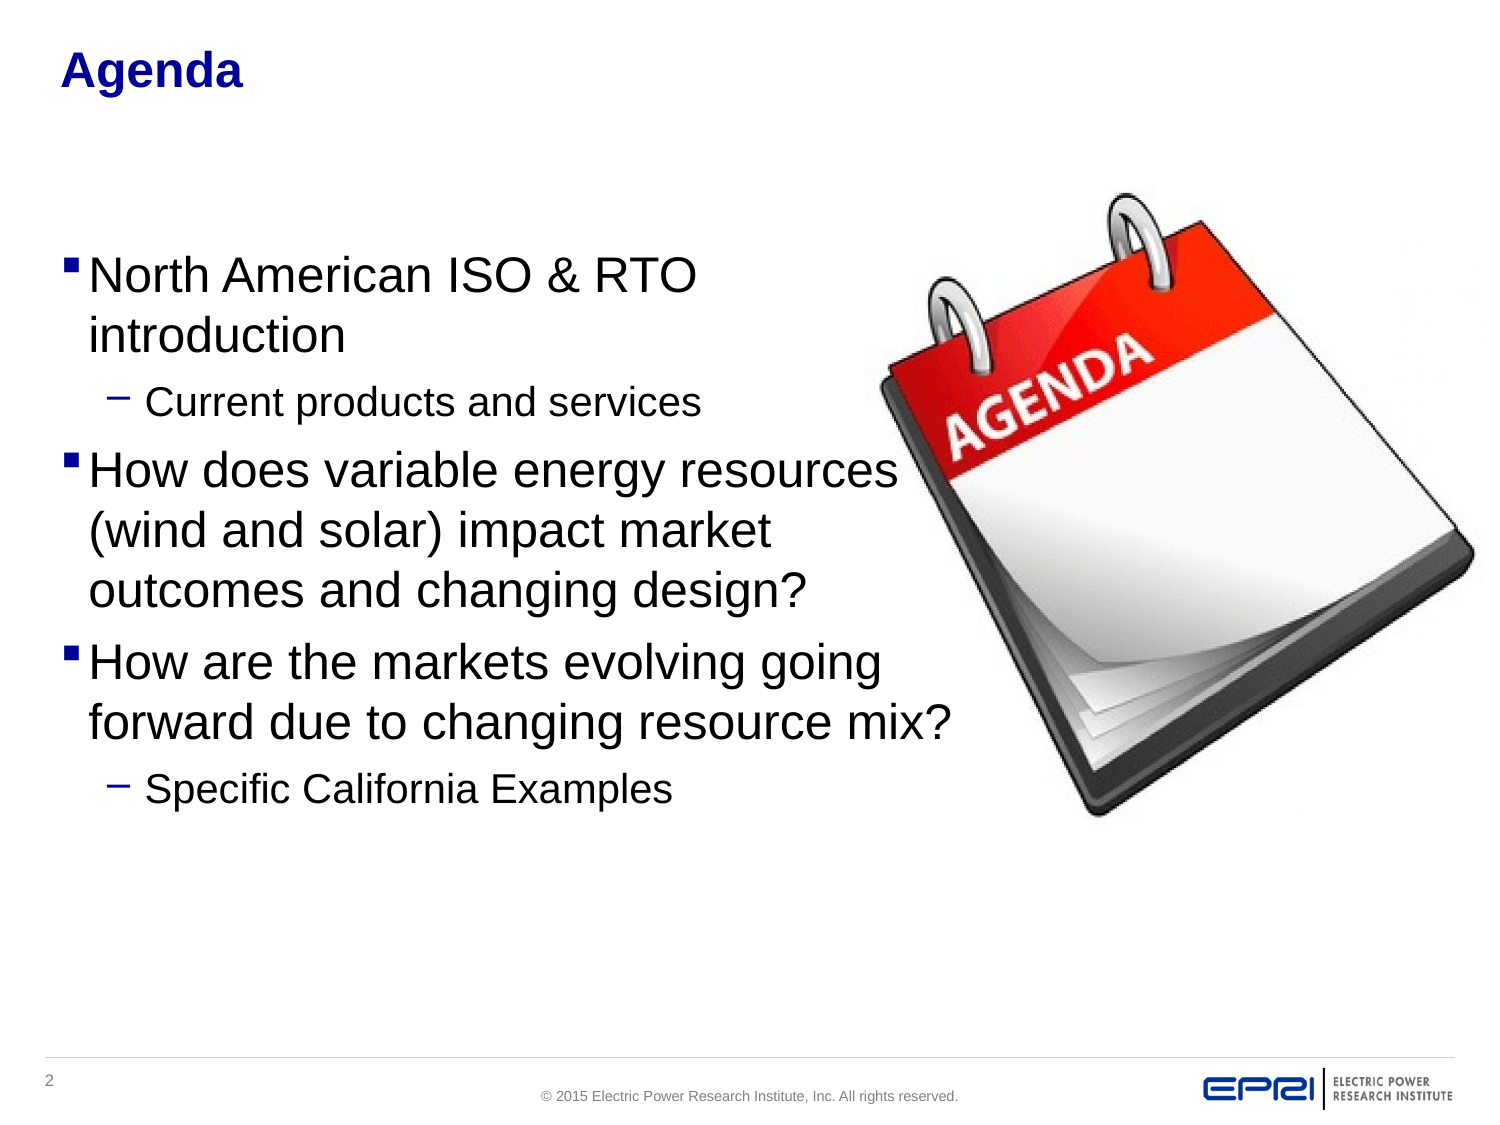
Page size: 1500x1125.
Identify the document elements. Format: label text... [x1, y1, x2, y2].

list North American ISO & RTO introduction Current products and services How does variable energy resources (wind and solar) impact market outcomes and changing design? How are the markets evolving going forward due to changing resource mix? Specific California Examples [44, 234, 979, 1051]
picture [864, 168, 1486, 833]
title Agenda [44, 29, 1456, 151]
picture [1200, 1064, 1455, 1113]
